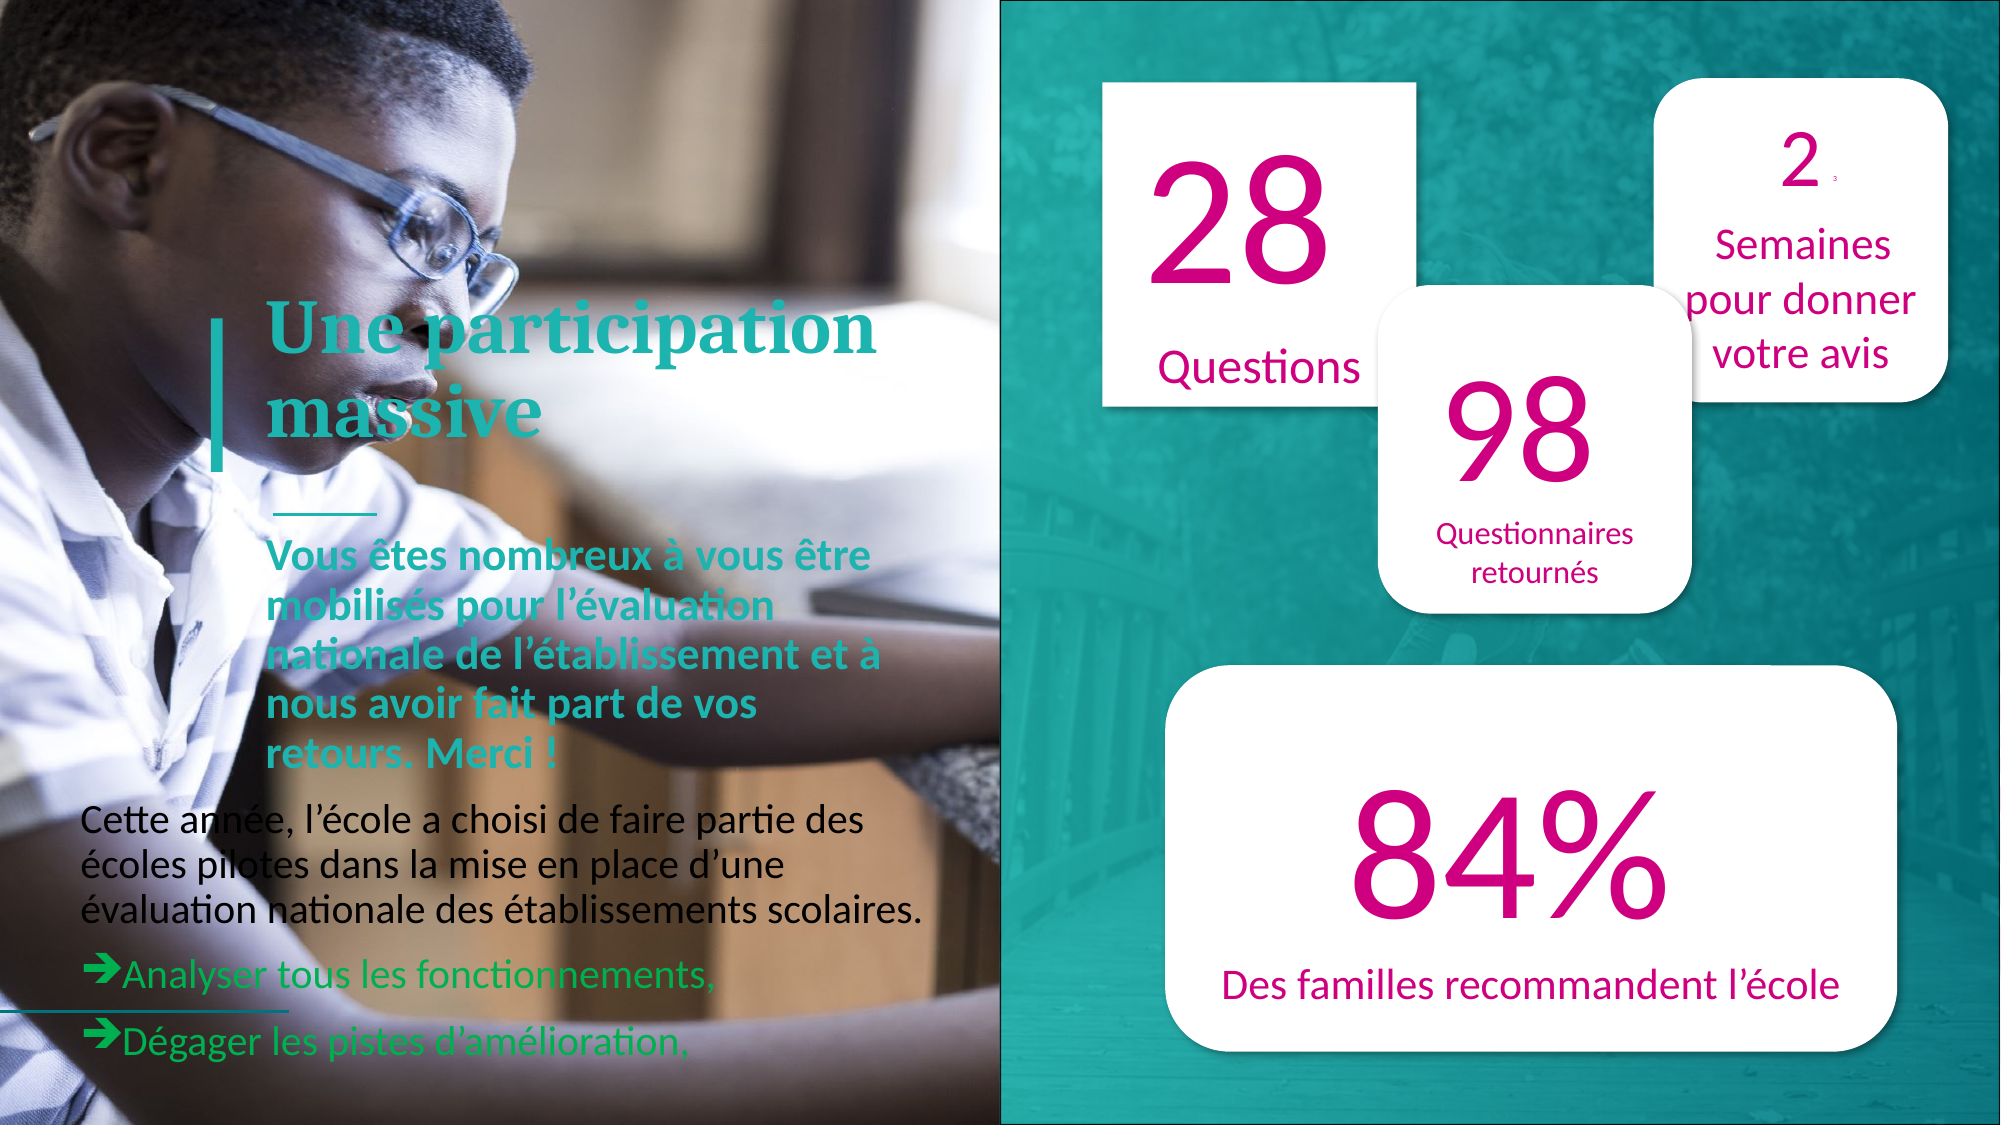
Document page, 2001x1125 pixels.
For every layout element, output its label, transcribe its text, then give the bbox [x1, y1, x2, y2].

title Une participation massive [250, 244, 931, 497]
subtitle Vous êtes nombreux à vous être mobilisés pour l’évaluation nationale de l’établissement et à nous avoir fait part de vos retours. Merci ! [250, 523, 931, 789]
text_box Cette année, l’école a choisi de faire partie des écoles pilotes dans la mise en place d’une évaluation nationale des établissements scolaires. Analyser tous les fonctionnements, Dégager les pistes d’amélioration, [65, 789, 969, 980]
picture [0, 0, 2001, 1125]
